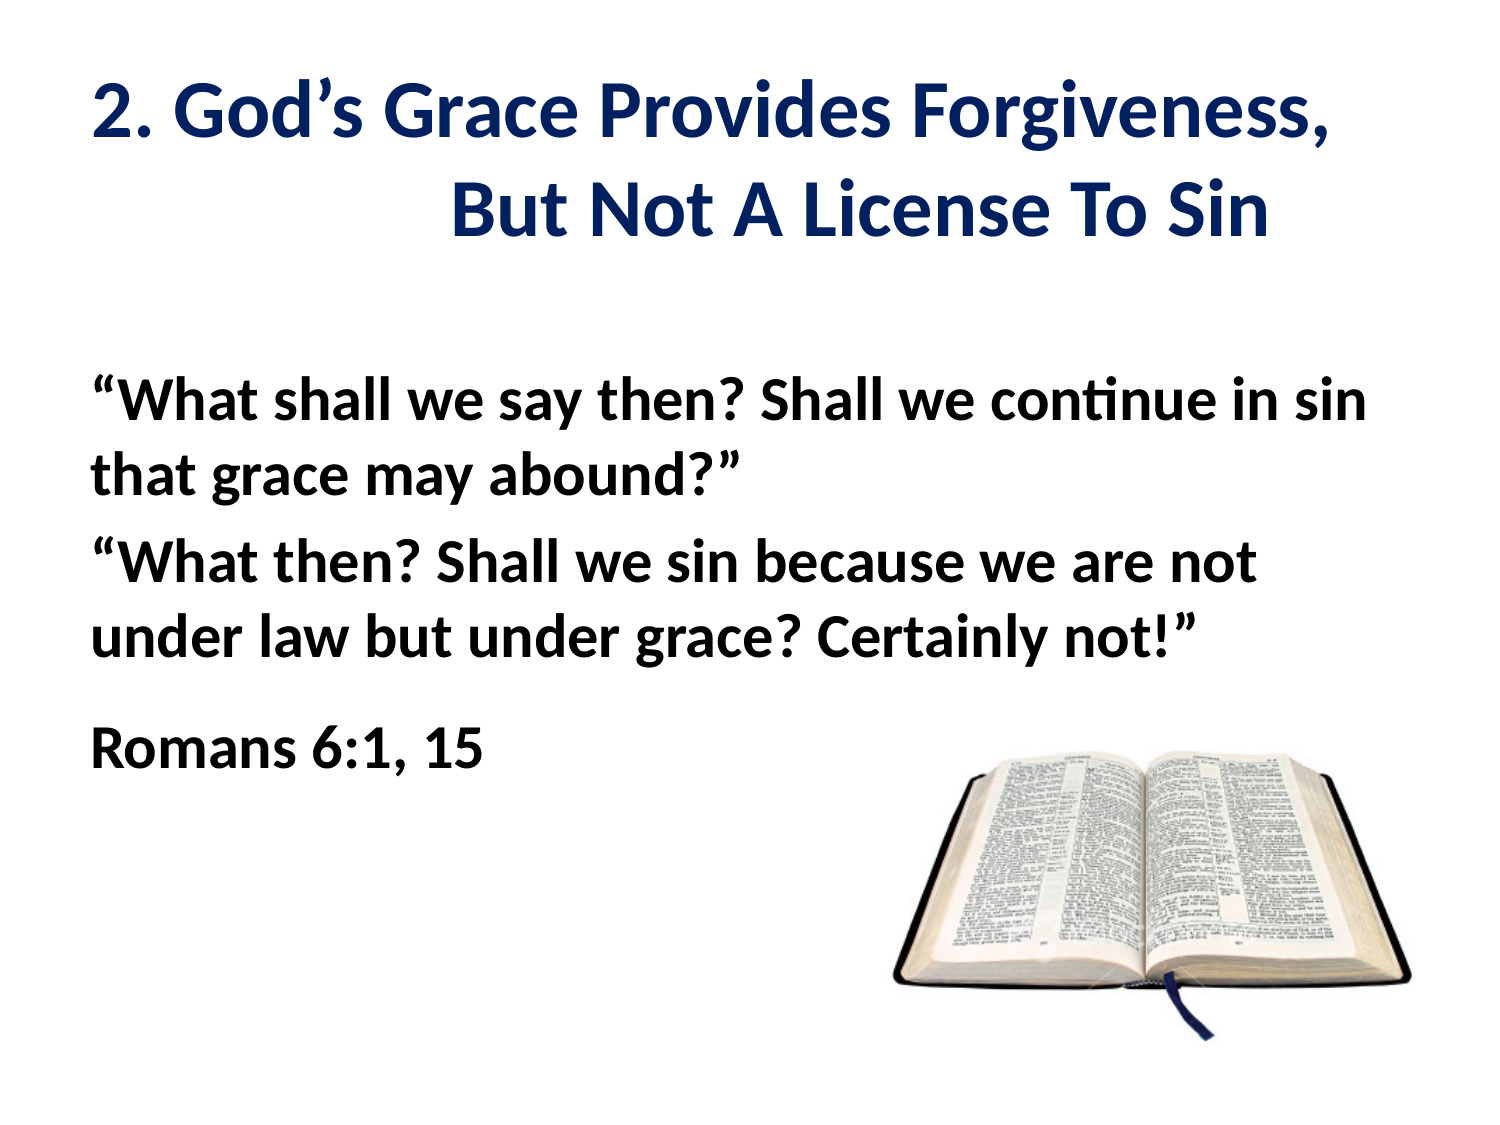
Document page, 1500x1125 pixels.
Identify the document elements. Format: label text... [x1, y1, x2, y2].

list “What shall we say then? Shall we continue in sin that grace may abound?” “What then? Shall we sin because we are not under law but under grace? Certainly not!” Romans 6:1, 15 [75, 350, 1425, 1005]
picture [887, 705, 1419, 1072]
title 2. God’s Grace Provides Forgiveness, But Not A License To Sin [75, 45, 1425, 263]
